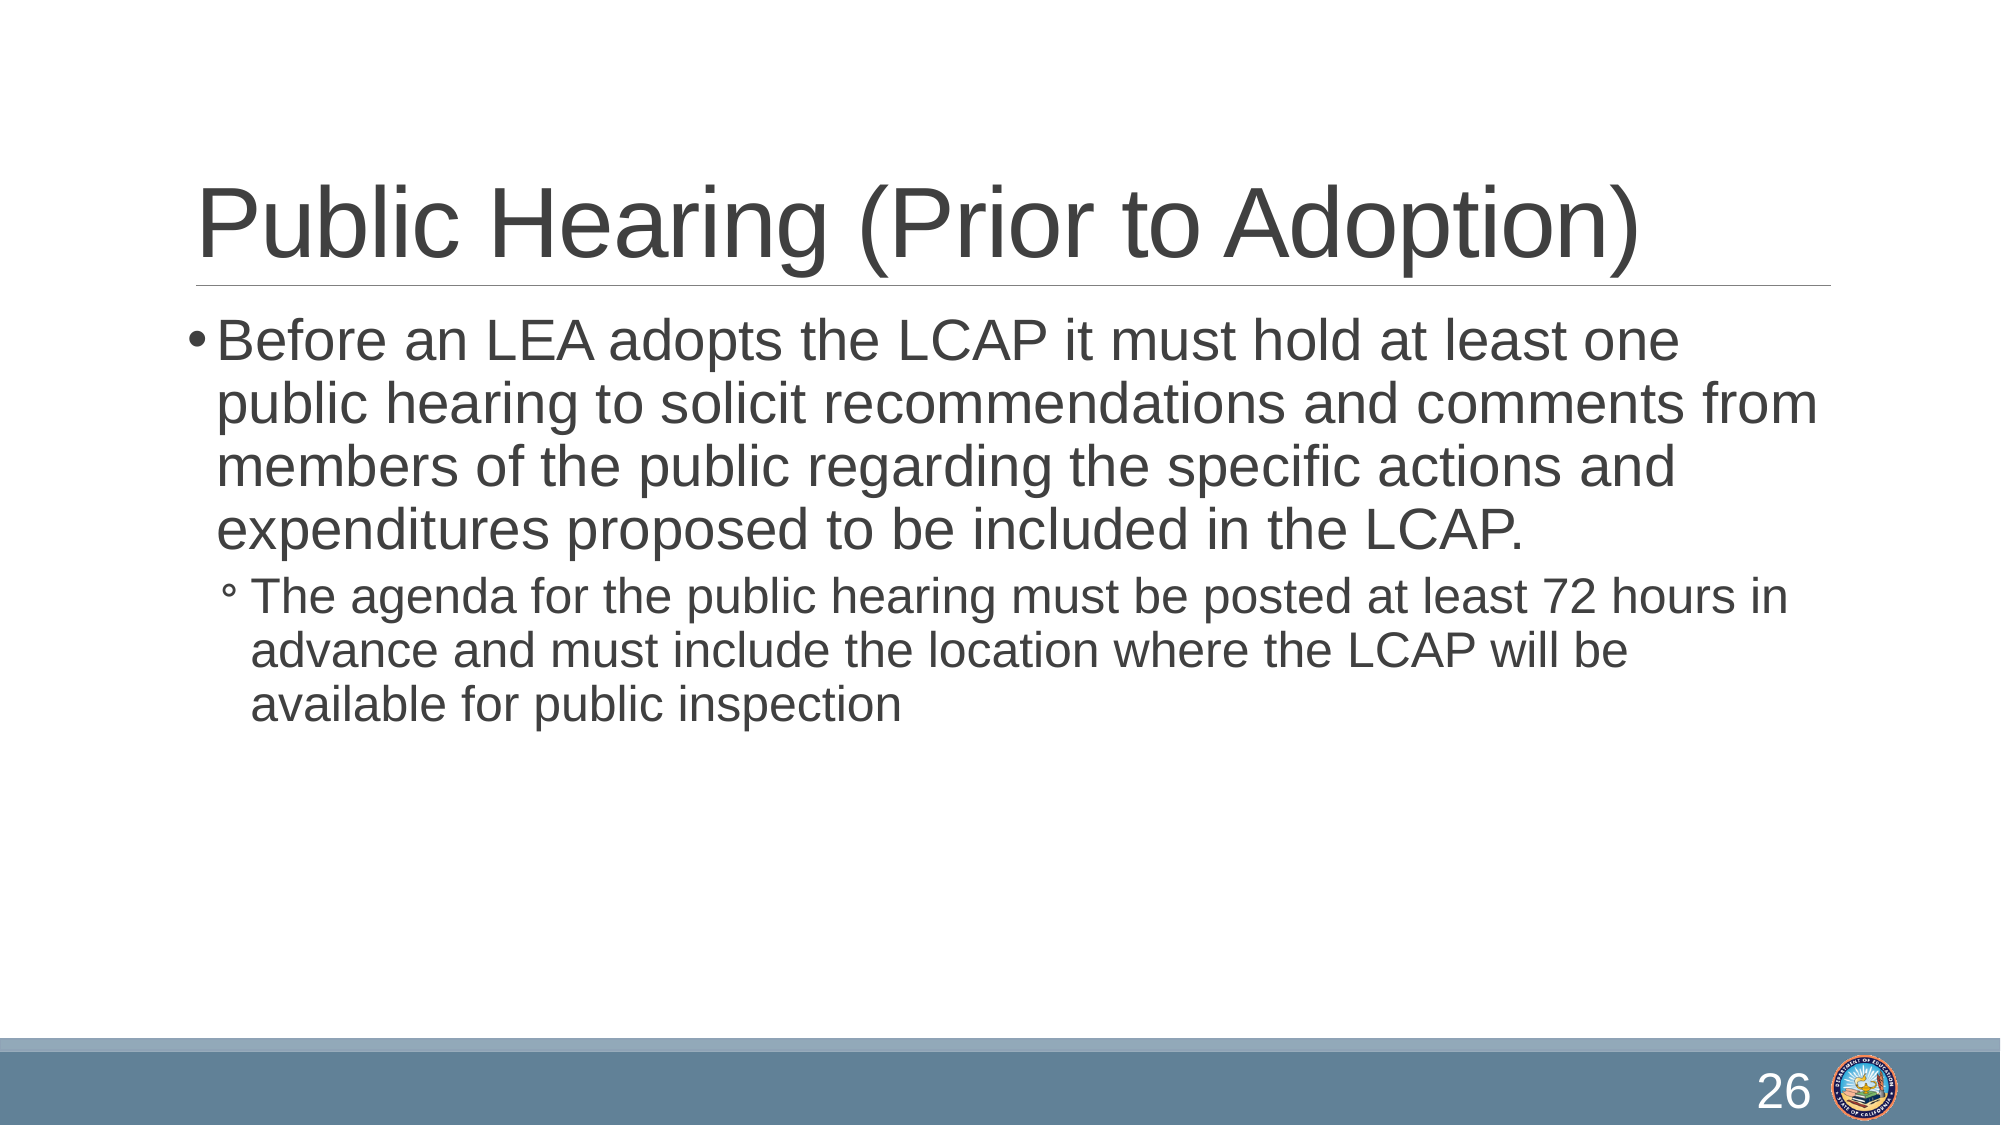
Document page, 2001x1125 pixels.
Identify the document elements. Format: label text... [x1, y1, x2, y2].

picture [1831, 1055, 1899, 1122]
list Before an LEA adopts the LCAP it must hold at least one public hearing to solicit recommendations and comments from members of the public regarding the specific actions and expenditures proposed to be included in the LCAP. The agenda for the public hearing must be posted at least 72 hours in advance and must include the location where the LCAP will be available for public inspection [180, 302, 1830, 1018]
title Public Hearing (Prior to Adoption) [180, 47, 1830, 285]
slide_number 26 [1611, 1059, 1827, 1119]
